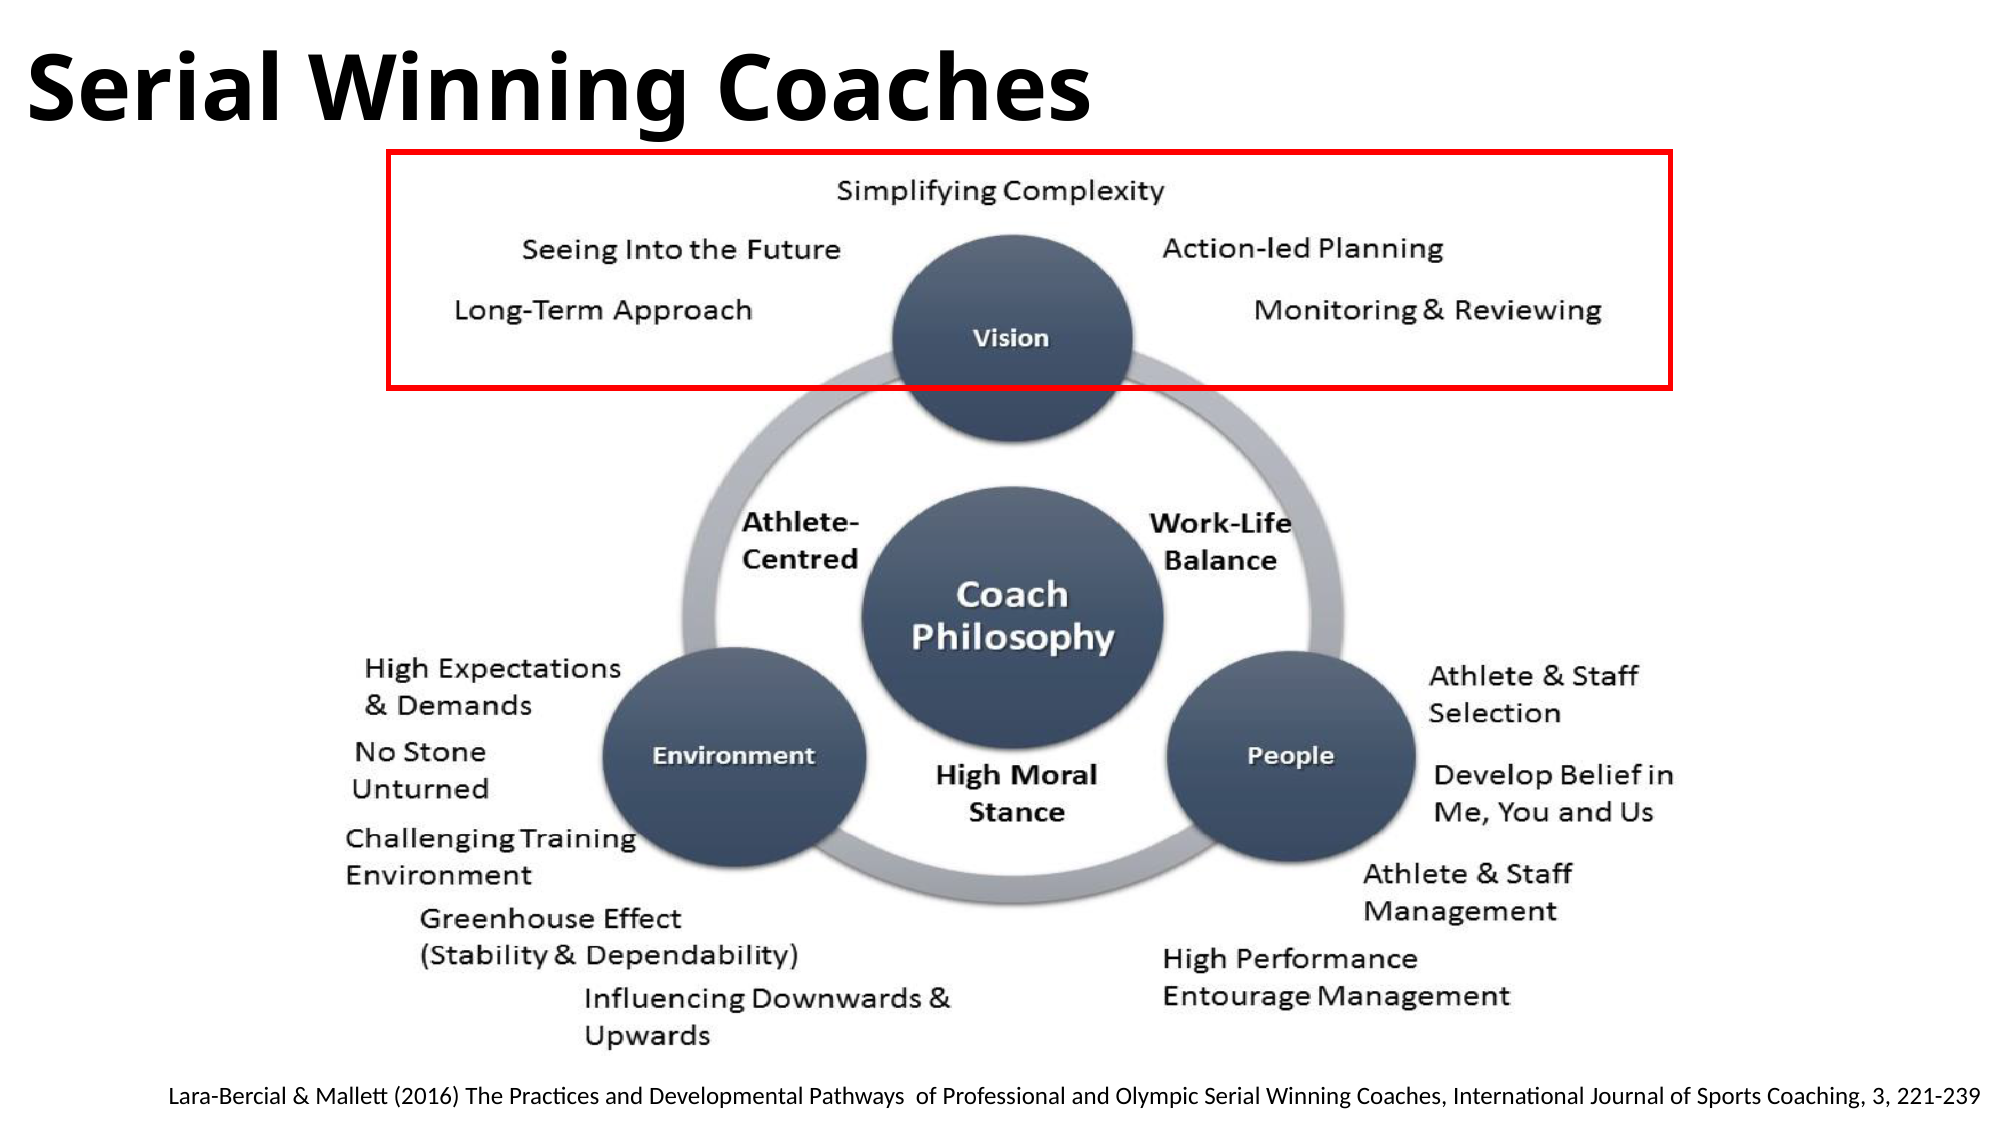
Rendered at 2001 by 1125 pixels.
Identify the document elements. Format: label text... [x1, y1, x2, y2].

title Serial Winning Coaches [11, 0, 1922, 200]
text_box [387, 151, 1671, 162]
list Lara-Bercial & Mallett (2016) The Practices and Developmental Pathways of Professional and Olympic Serial Winning Coaches, International Journal of Sports Coaching, 3, 221-239 [101, 1075, 2000, 1116]
picture [288, 162, 1702, 1059]
